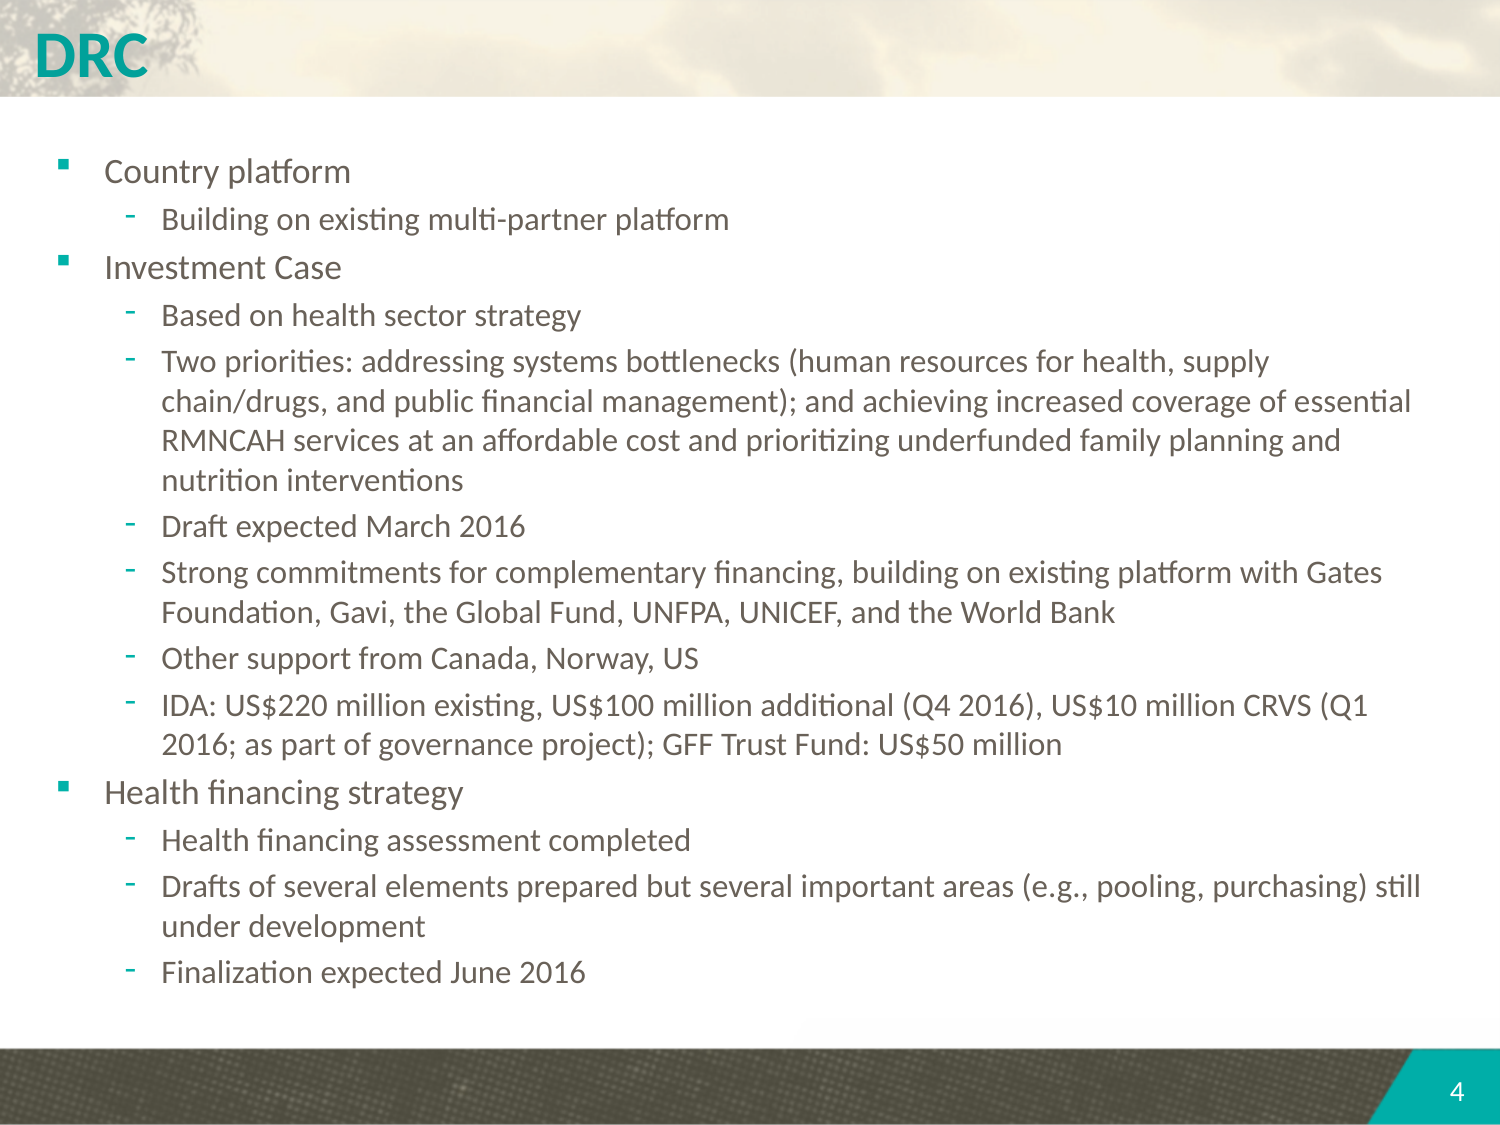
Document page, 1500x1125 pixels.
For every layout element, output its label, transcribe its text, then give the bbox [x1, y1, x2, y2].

picture [0, 0, 1500, 1125]
title DRC [19, 15, 1459, 86]
slide_number 4 [1129, 1060, 1480, 1120]
list Country platform Building on existing multi-partner platform Investment Case Based on health sector strategy Two priorities: addressing systems bottlenecks (human resources for health, supply chain/drugs, and public financial management); and achieving increased coverage of essential RMNCAH services at an affordable cost and prioritizing underfunded family planning and nutrition interventions Draft expected March 2016 Strong commitments for complementary financing, building on existing platform with Gates Foundation, Gavi, the Global Fund, UNFPA, UNICEF, and the World Bank Other support from Canada, Norway, US IDA: US$220 million existing, US$100 million additional (Q4 2016), US$10 million CRVS (Q1 2016; as part of governance project); GFF Trust Fund: US$50 million Health financing strategy Health financing assessment completed Drafts of several elements prepared but several important areas (e.g., pooling, purchasing) still under development Finalization expected June 2016 [40, 140, 1459, 1005]
